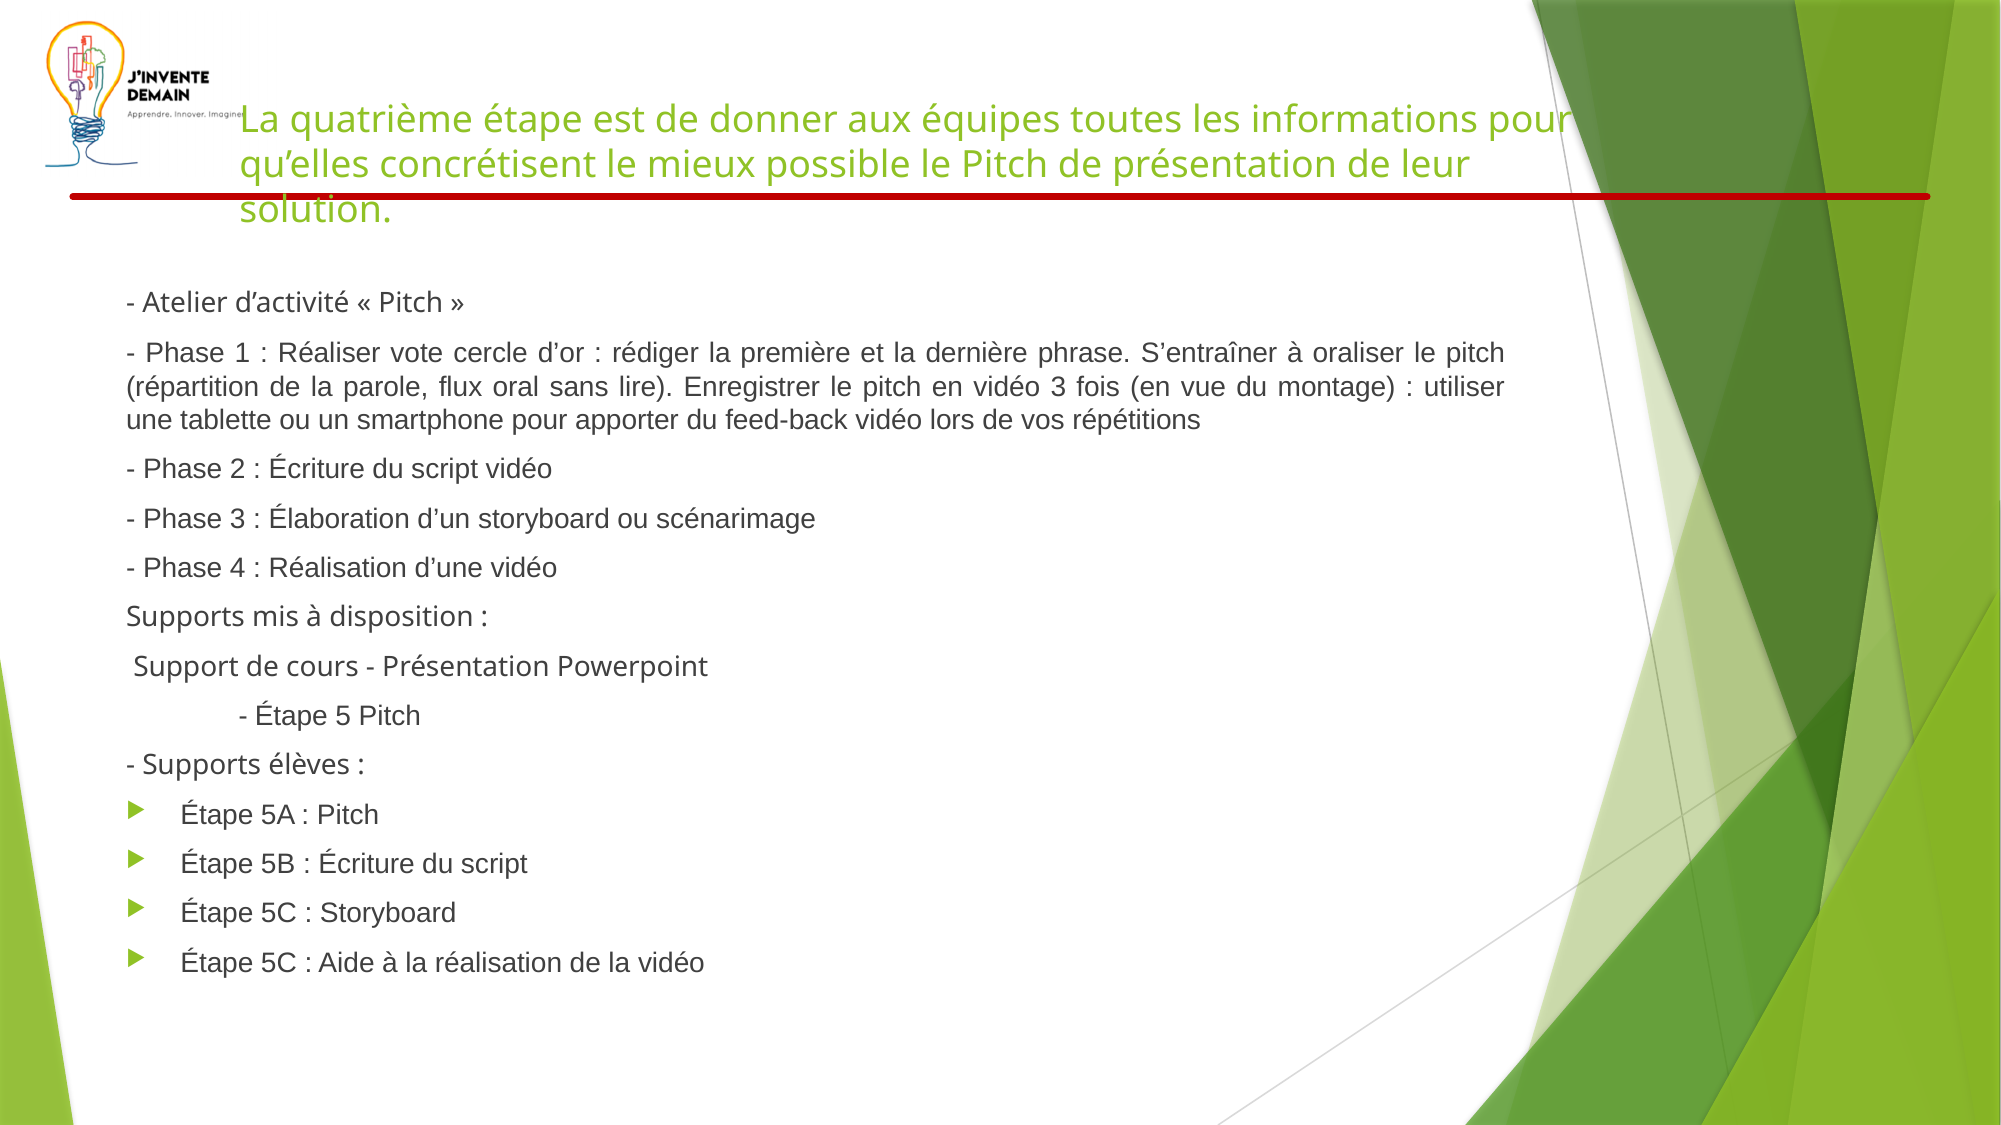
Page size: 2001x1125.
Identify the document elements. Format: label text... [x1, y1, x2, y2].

picture [32, 11, 277, 177]
list - Atelier d’activité « Pitch » - Phase 1 : Réaliser vote cercle d’or : rédiger la première et la dernière phrase. S’entraîner à oraliser le pitch (répartition de la parole, flux oral sans lire). Enregistrer le pitch en vidéo 3 fois (en vue du montage) : utiliser une tablette ou un smartphone pour apporter du feed-back vidéo lors de vos répétitions - Phase 2 : Écriture du script vidéo - Phase 3 : Élaboration d’un storyboard ou scénarimage - Phase 4 : Réalisation d’une vidéo Supports mis à disposition : Support de cours - Présentation Powerpoint - Étape 5 Pitch - Supports élèves : Étape 5A : Pitch Étape 5B : Écriture du script Étape 5C : Storyboard Étape 5C : Aide à la réalisation de la vidéo [111, 277, 1522, 992]
title La quatrième étape est de donner aux équipes toutes les informations pour qu’elles concrétisent le mieux possible le Pitch de présentation de leur solution. [224, 87, 1635, 305]
